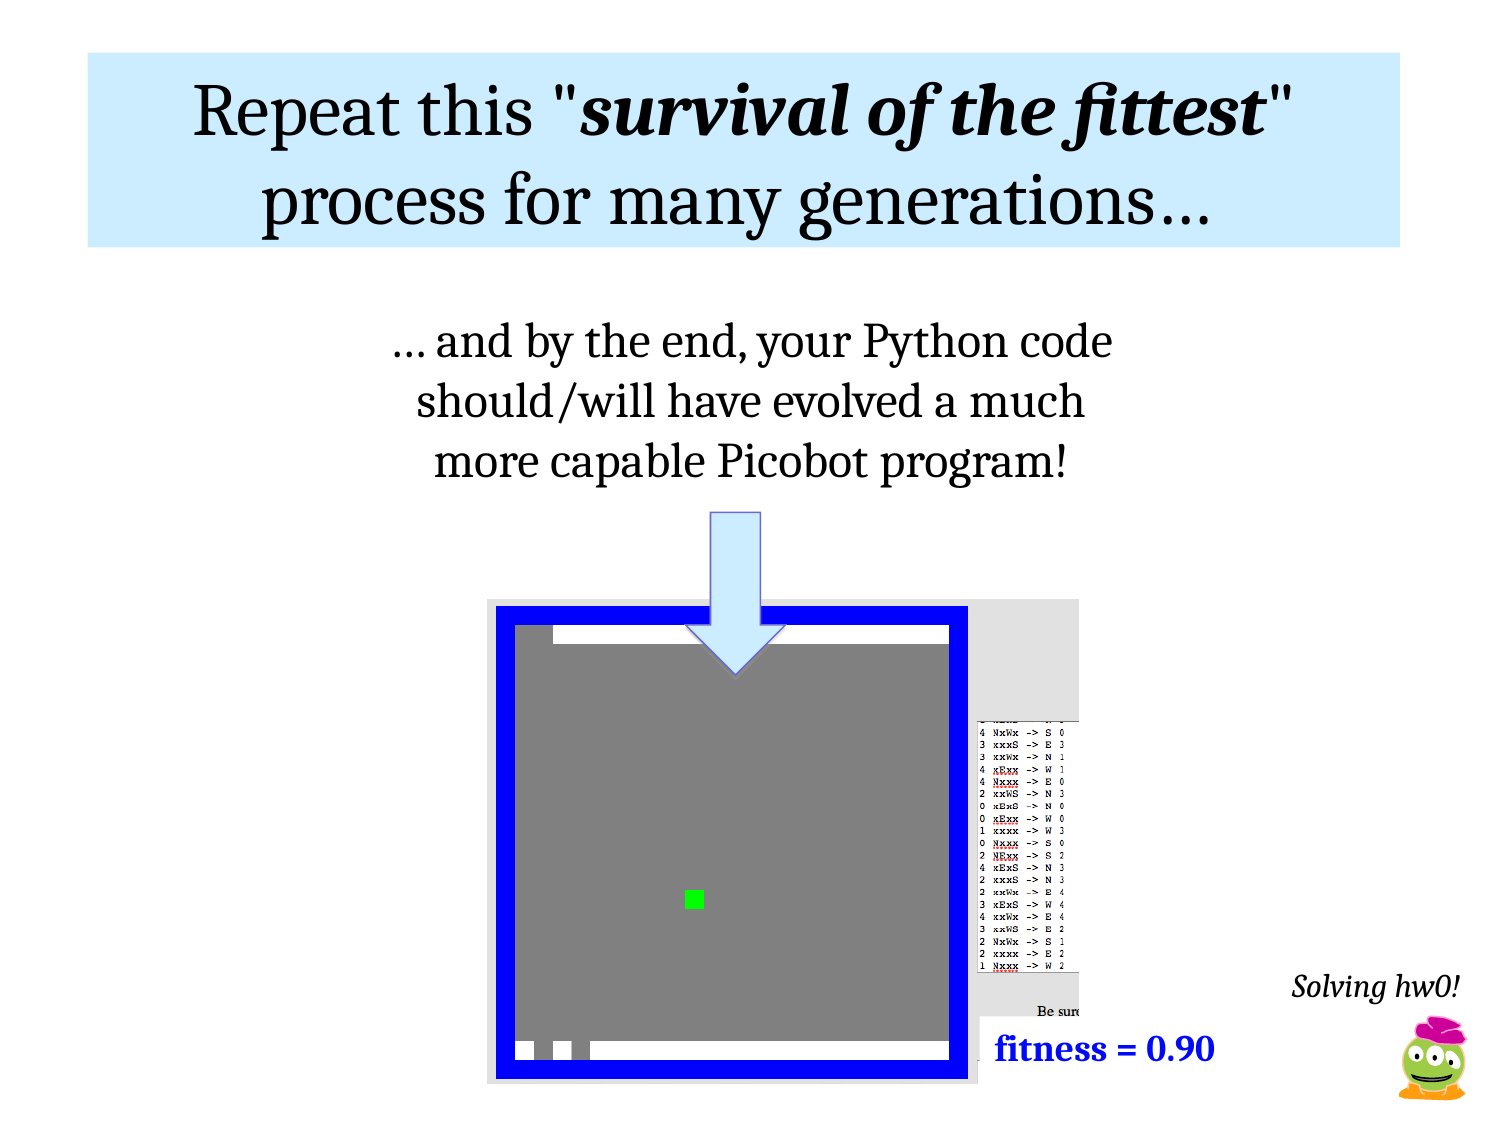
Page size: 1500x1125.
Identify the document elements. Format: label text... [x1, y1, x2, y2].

text_box Repeat this "survival of the fittest" process for many generations… [87, 52, 1400, 248]
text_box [1399, 1016, 1467, 1100]
text_box fitness = 0.90 [1082, 1016, 1231, 1077]
picture [487, 599, 1079, 1084]
text_box Solving hw0! [1217, 956, 1475, 1012]
text_box [710, 512, 761, 598]
text_box … and by the end, your Python code should/will have evolved a much more capable Picobot program! [344, 299, 1158, 495]
